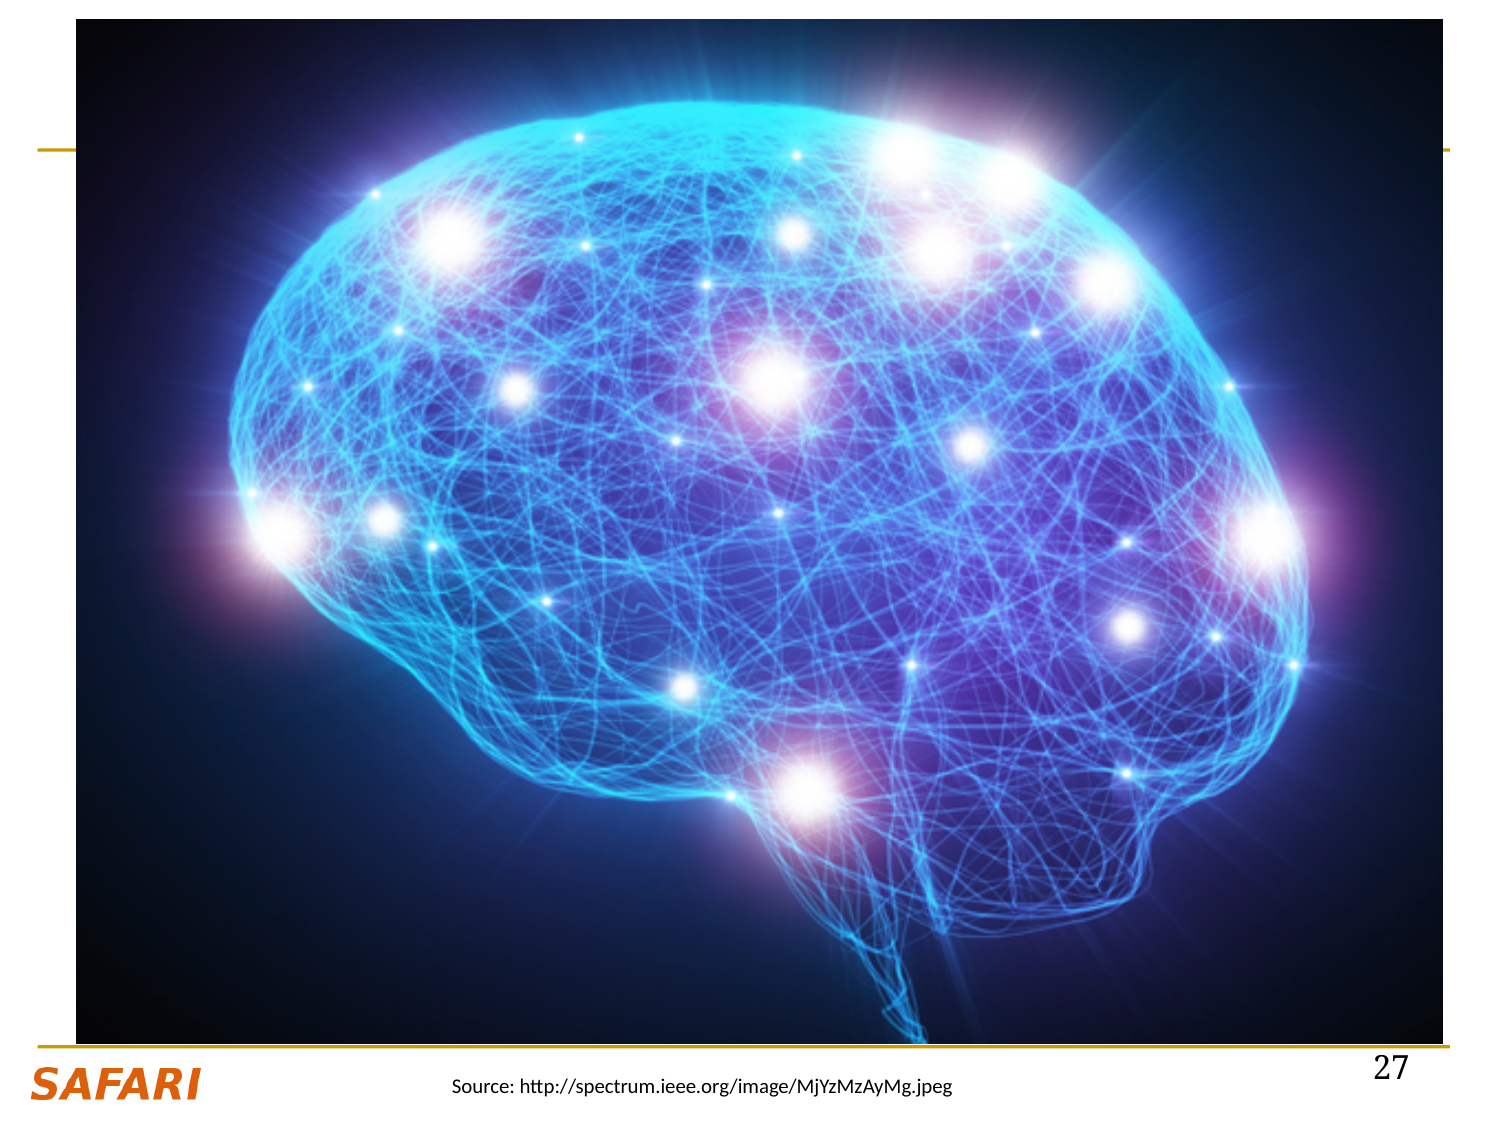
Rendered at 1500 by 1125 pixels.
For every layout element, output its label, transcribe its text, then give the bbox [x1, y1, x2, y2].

picture [29, 1058, 207, 1110]
slide_number 27 [1074, 1052, 1426, 1100]
picture [76, 18, 1444, 1045]
text_box Source: http://spectrum.ieee.org/image/MjYzMzAyMg.jpeg [437, 1065, 1187, 1106]
